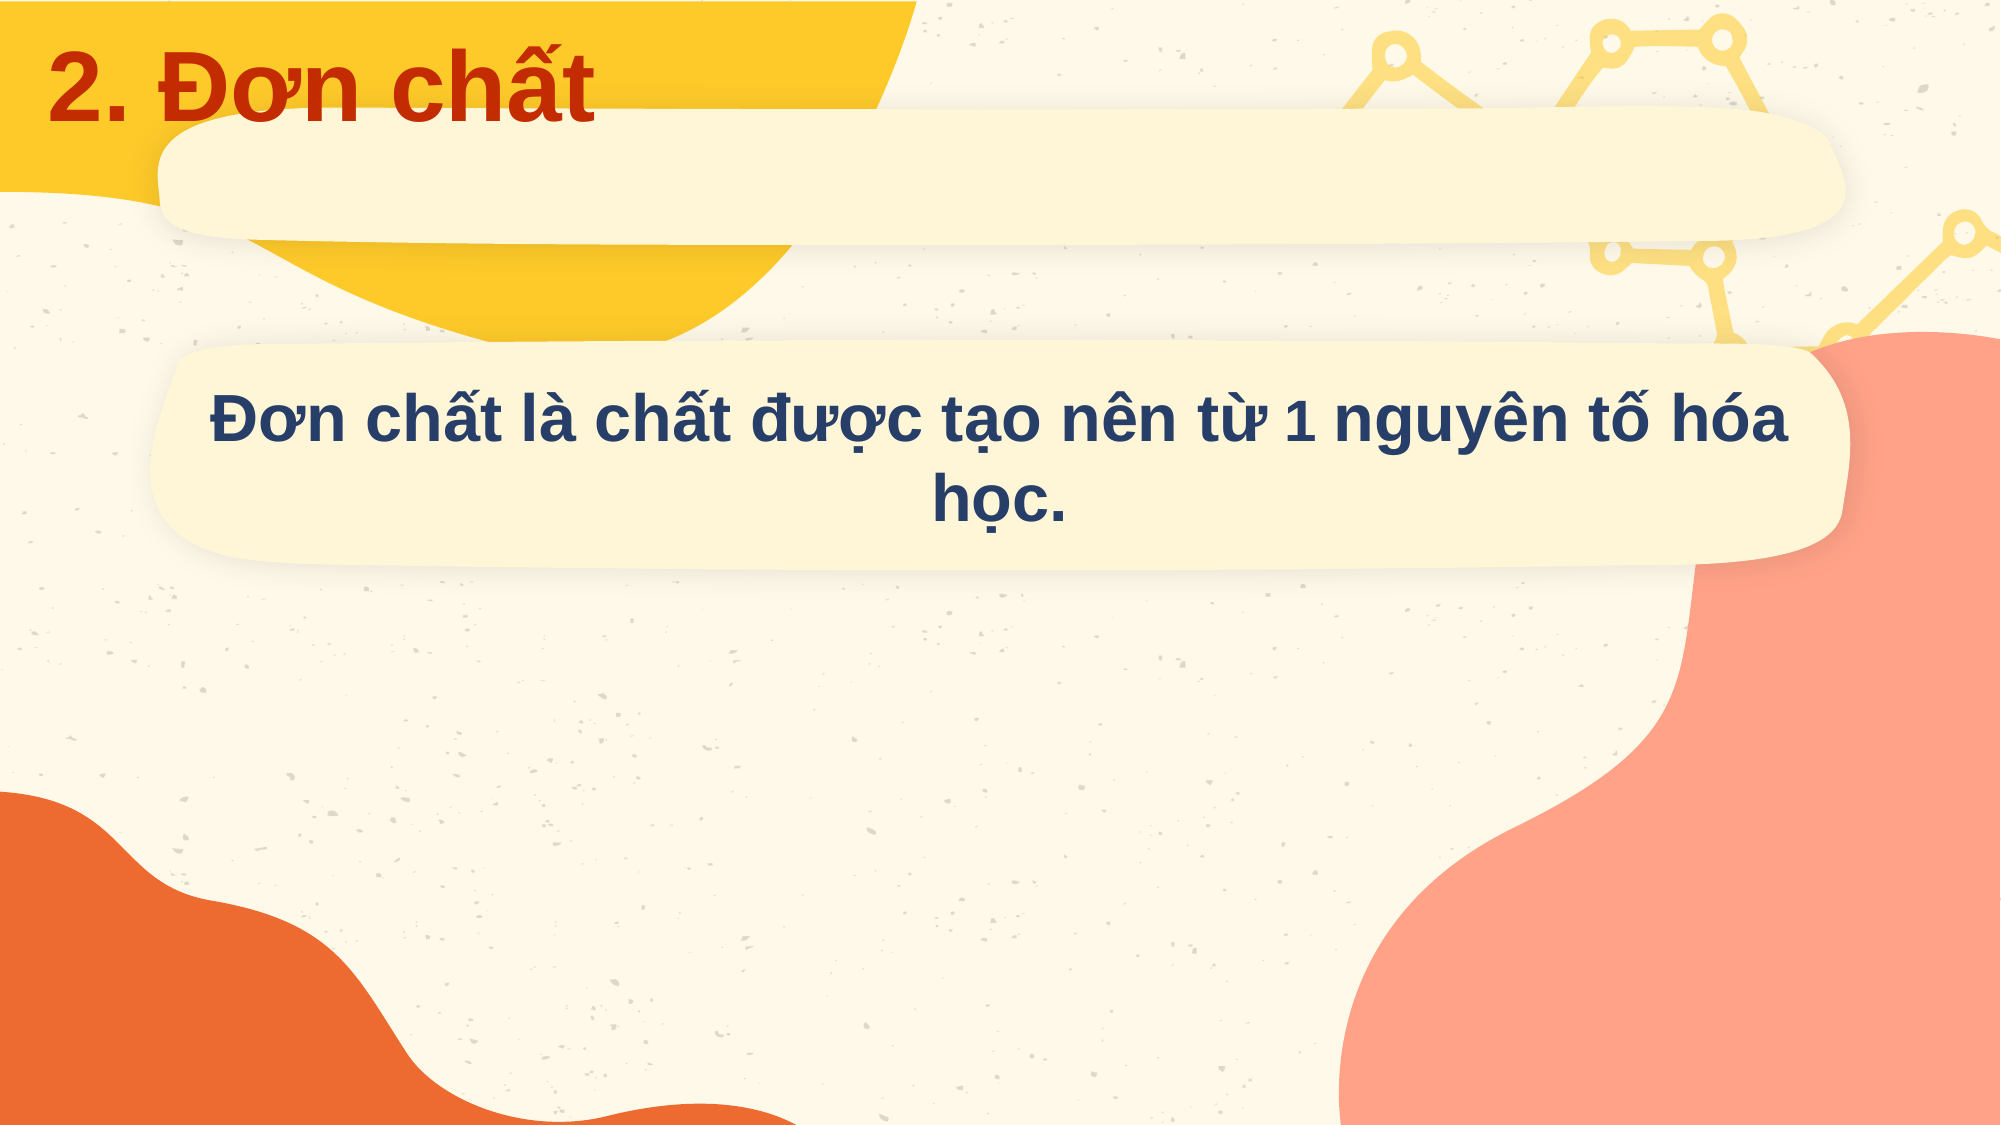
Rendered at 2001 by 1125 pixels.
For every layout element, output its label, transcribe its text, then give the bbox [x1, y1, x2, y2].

title 2. Đơn chất [27, 34, 770, 127]
text_box Đơn chất là chất được tạo nên từ 1 nguyên tố hóa học. [150, 339, 1851, 571]
